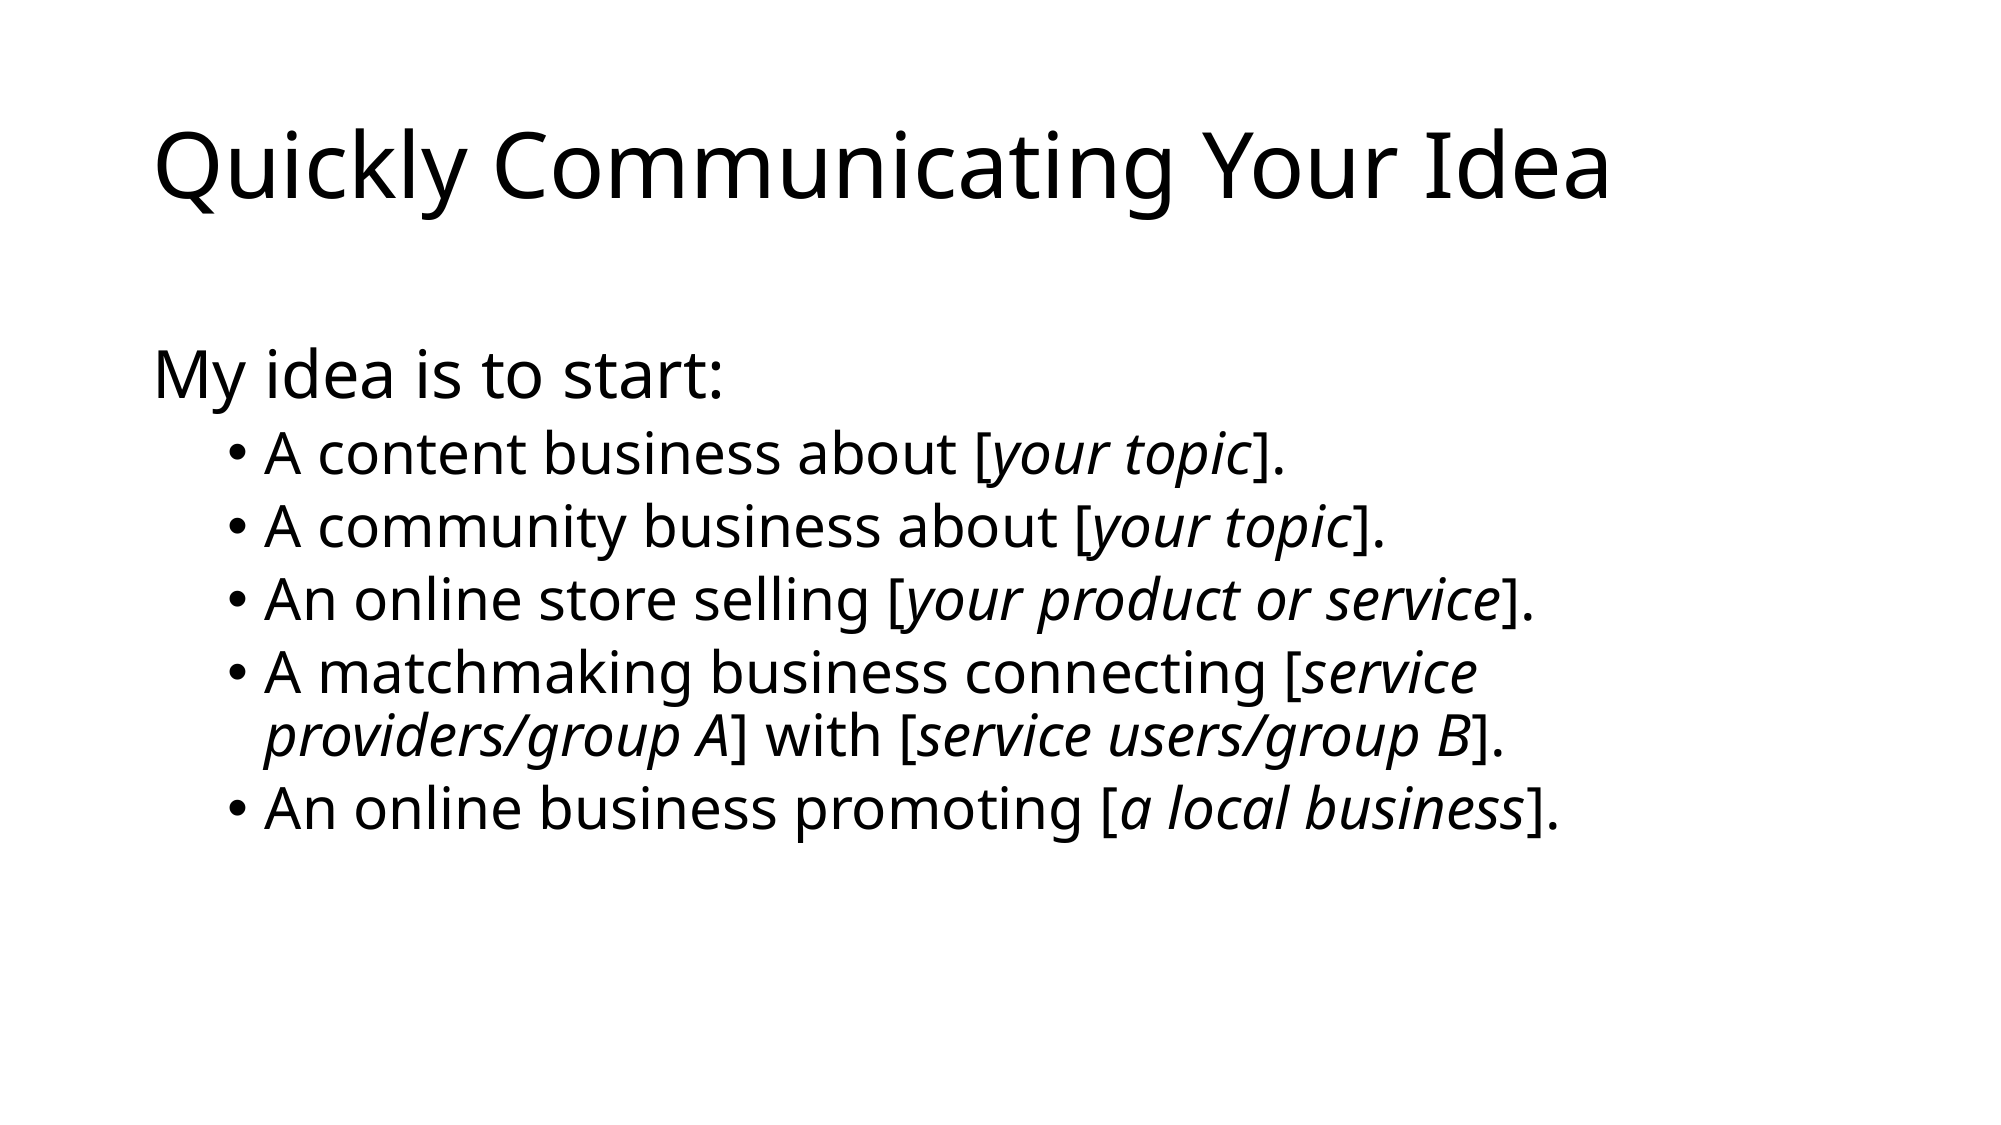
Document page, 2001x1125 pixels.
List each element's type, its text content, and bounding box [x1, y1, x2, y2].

title Quickly Communicating Your Idea [137, 59, 1863, 278]
list My idea is to start: A content business about [your topic]. A community business about [your topic]. An online store selling [your product or service]. A matchmaking business connecting [service providers/group A] with [service users/group B]. An online business promoting [a local business]. [137, 333, 1863, 1048]
